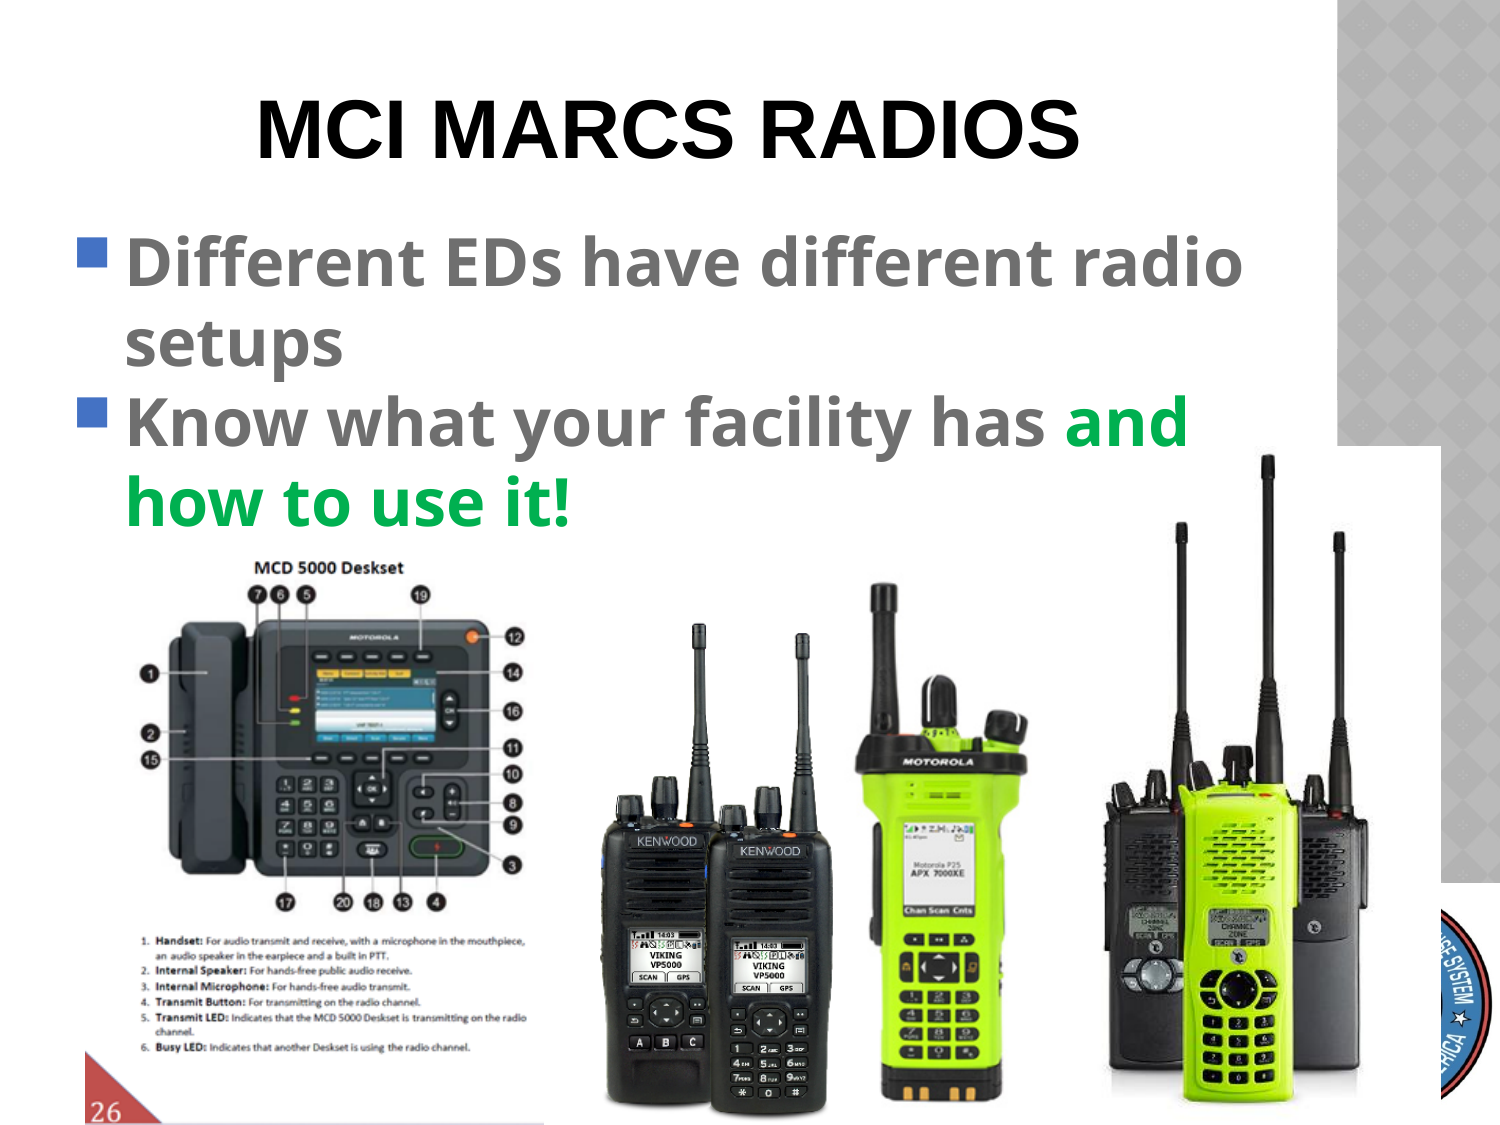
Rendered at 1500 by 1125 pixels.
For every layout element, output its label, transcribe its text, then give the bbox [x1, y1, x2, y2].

picture [577, 399, 1441, 1125]
picture [1445, 883, 1500, 1125]
picture [85, 560, 545, 1125]
list Different EDs have different radio setups Know what your facility has and how to use it! [37, 212, 1363, 1088]
title MCI MARCS Radios [75, 24, 1263, 175]
